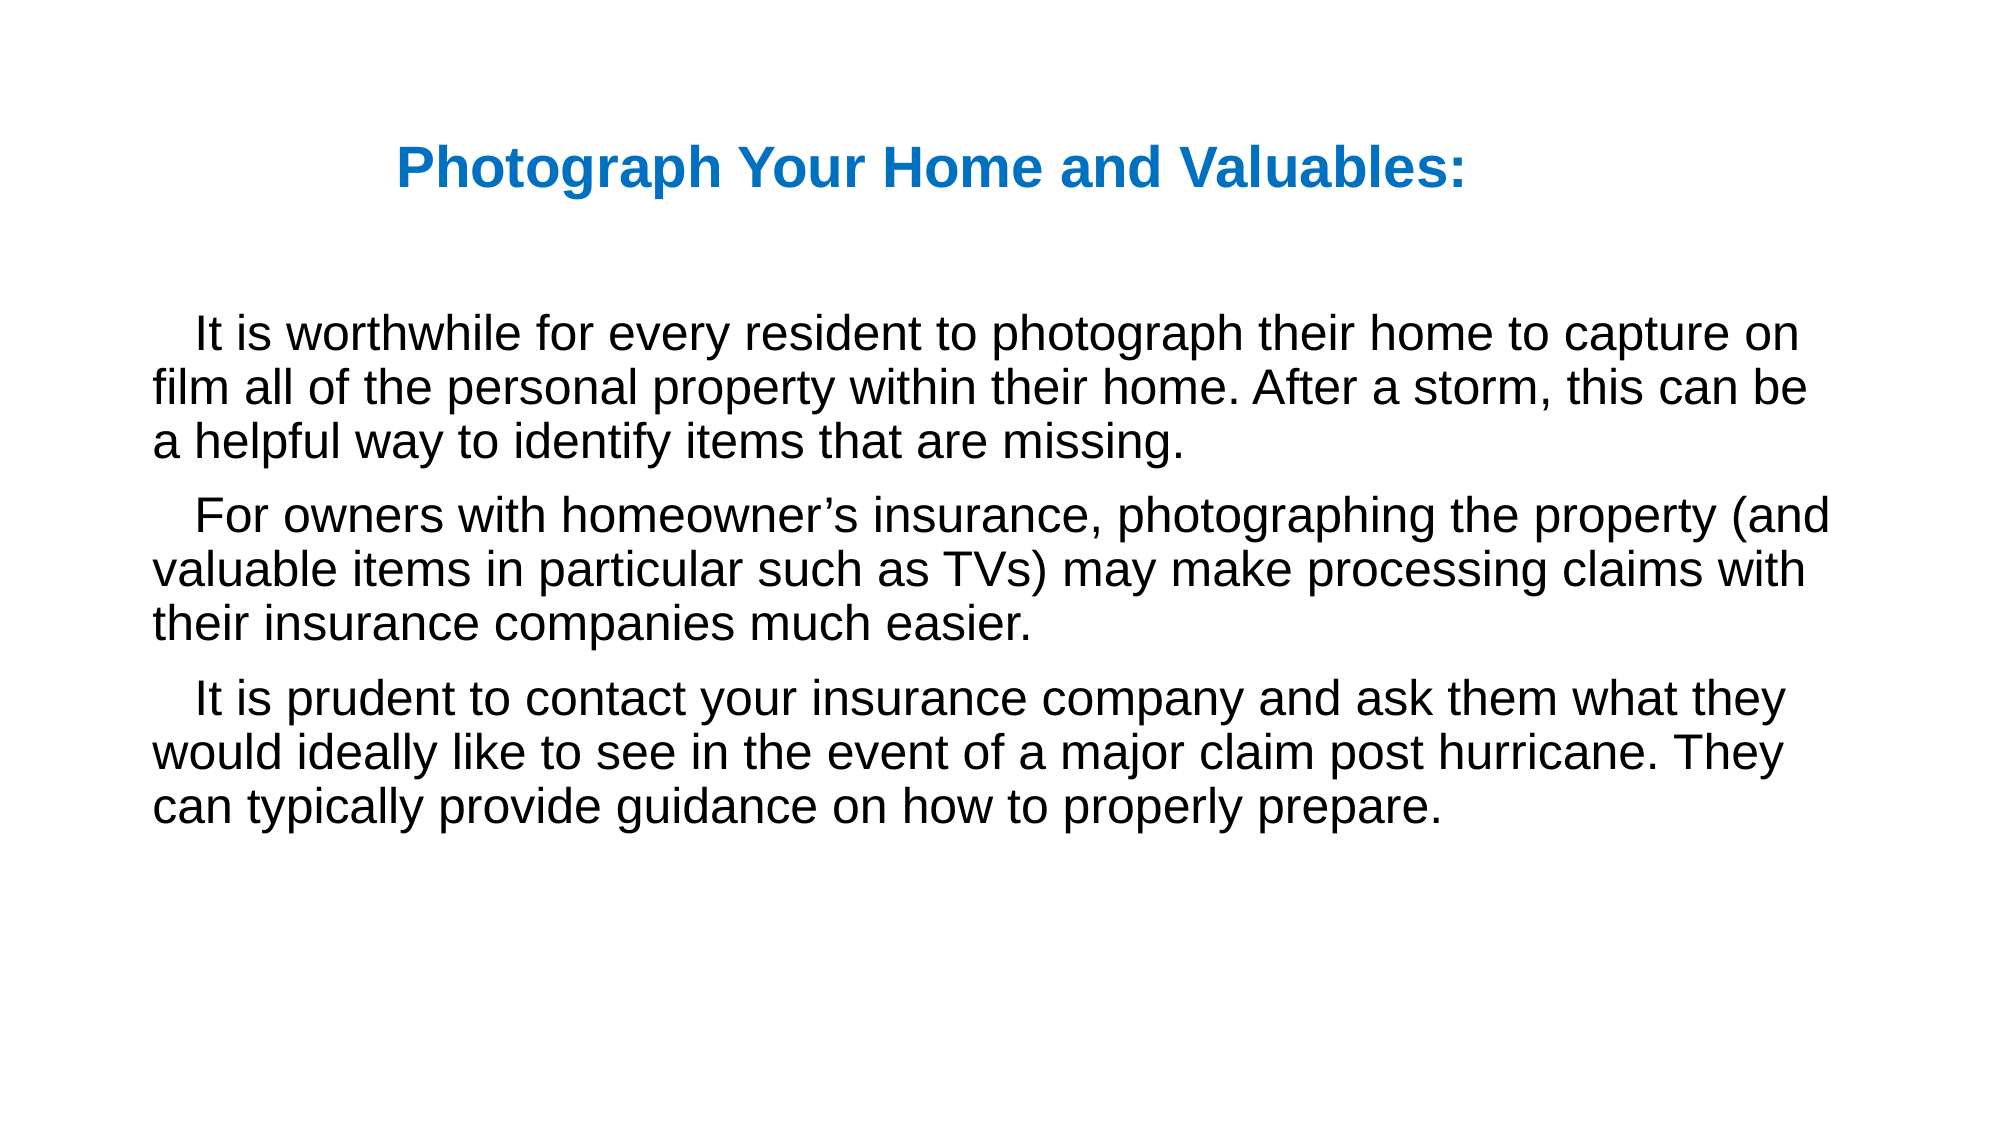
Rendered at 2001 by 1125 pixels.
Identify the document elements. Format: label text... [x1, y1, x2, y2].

title Photograph Your Home and Valuables: [137, 59, 1863, 278]
list It is worthwhile for every resident to photograph their home to capture on film all of the personal property within their home. After a storm, this can be a helpful way to identify items that are missing. For owners with homeowner’s insurance, photographing the property (and valuable items in particular such as TVs) may make processing claims with their insurance companies much easier. It is prudent to contact your insurance company and ask them what they would ideally like to see in the event of a major claim post hurricane. They can typically provide guidance on how to properly prepare. [137, 299, 1863, 1014]
